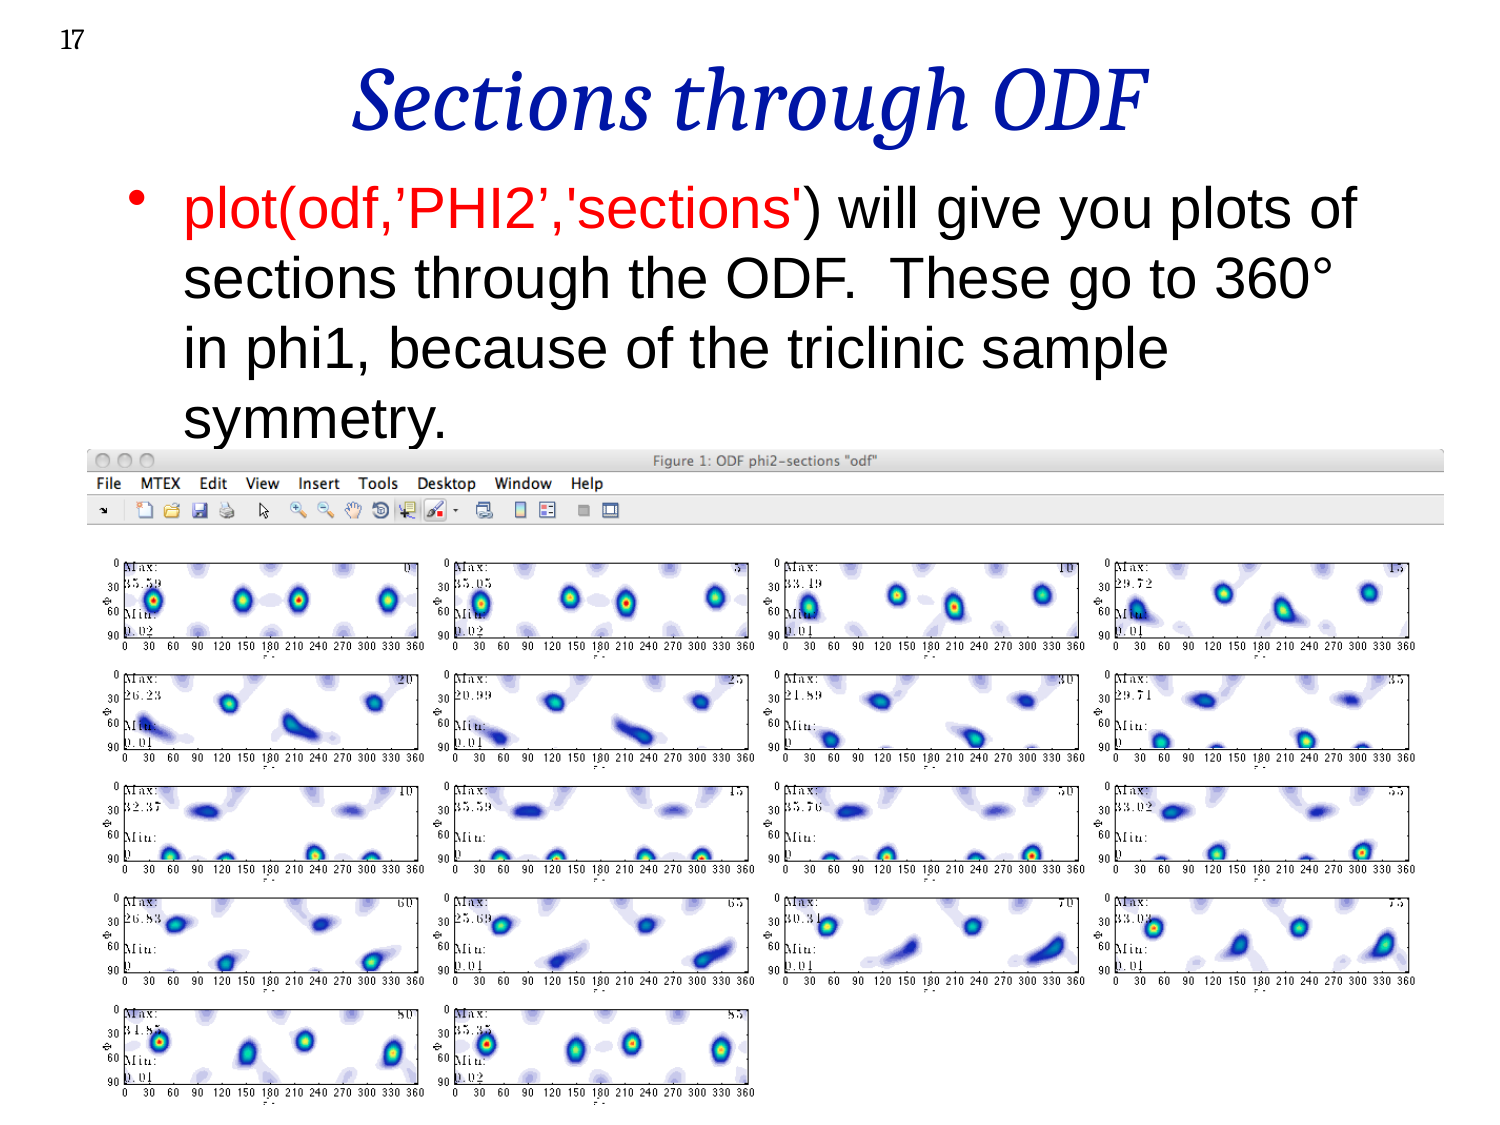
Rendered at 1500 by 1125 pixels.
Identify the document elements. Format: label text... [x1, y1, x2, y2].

list plot(odf,’PHI2’,'sections') will give you plots of sections through the ODF. These go to 360° in phi1, because of the triclinic sample symmetry. [112, 162, 1388, 448]
picture [87, 449, 1445, 1125]
slide_number 17 [12, 12, 101, 63]
title Sections through ODF [112, 0, 1388, 162]
